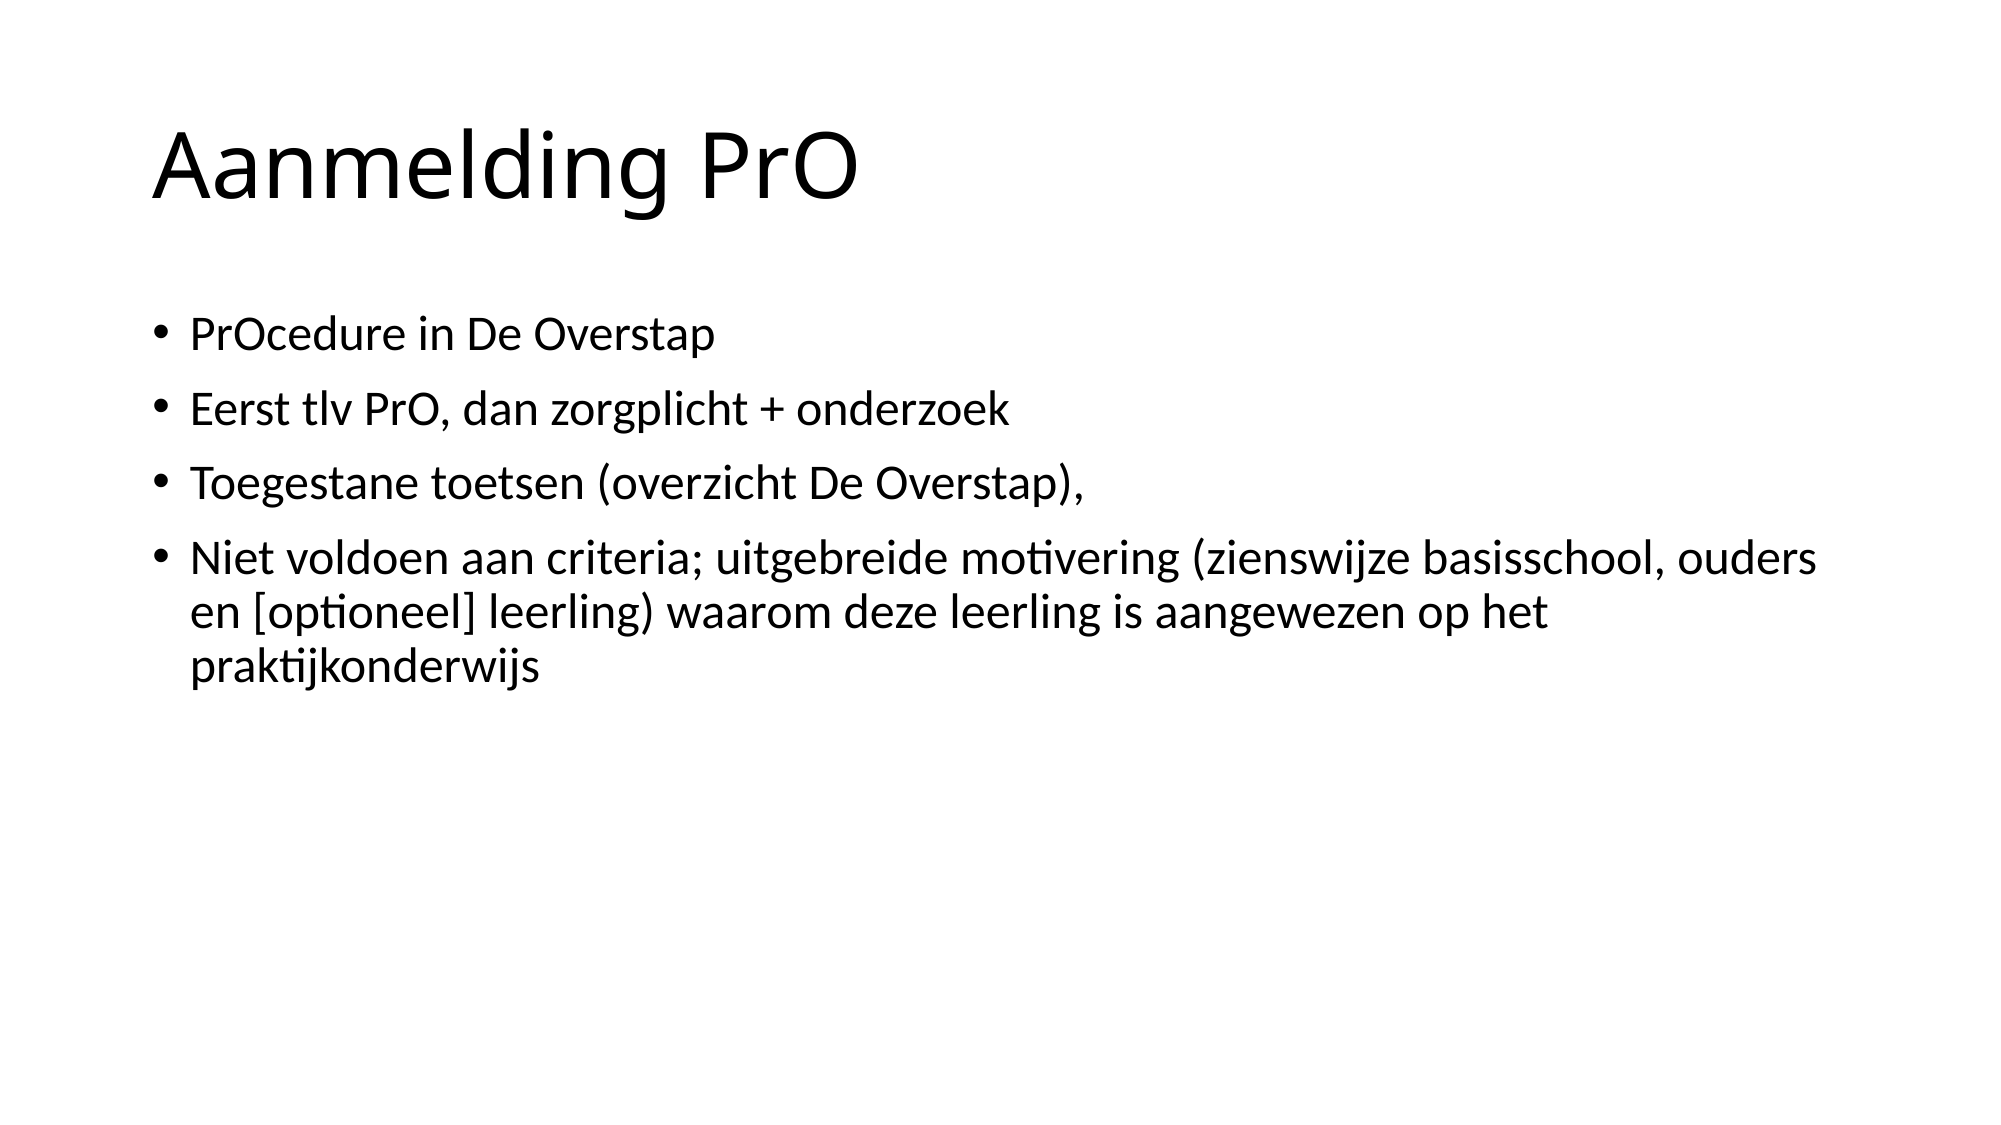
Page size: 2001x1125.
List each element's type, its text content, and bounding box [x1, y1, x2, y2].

list PrOcedure in De Overstap Eerst tlv PrO, dan zorgplicht + onderzoek Toegestane toetsen (overzicht De Overstap), Niet voldoen aan criteria; uitgebreide motivering (zienswijze basisschool, ouders en [optioneel] leerling) waarom deze leerling is aangewezen op het praktijkonderwijs [137, 299, 1863, 1014]
title Aanmelding PrO [137, 59, 1863, 278]
